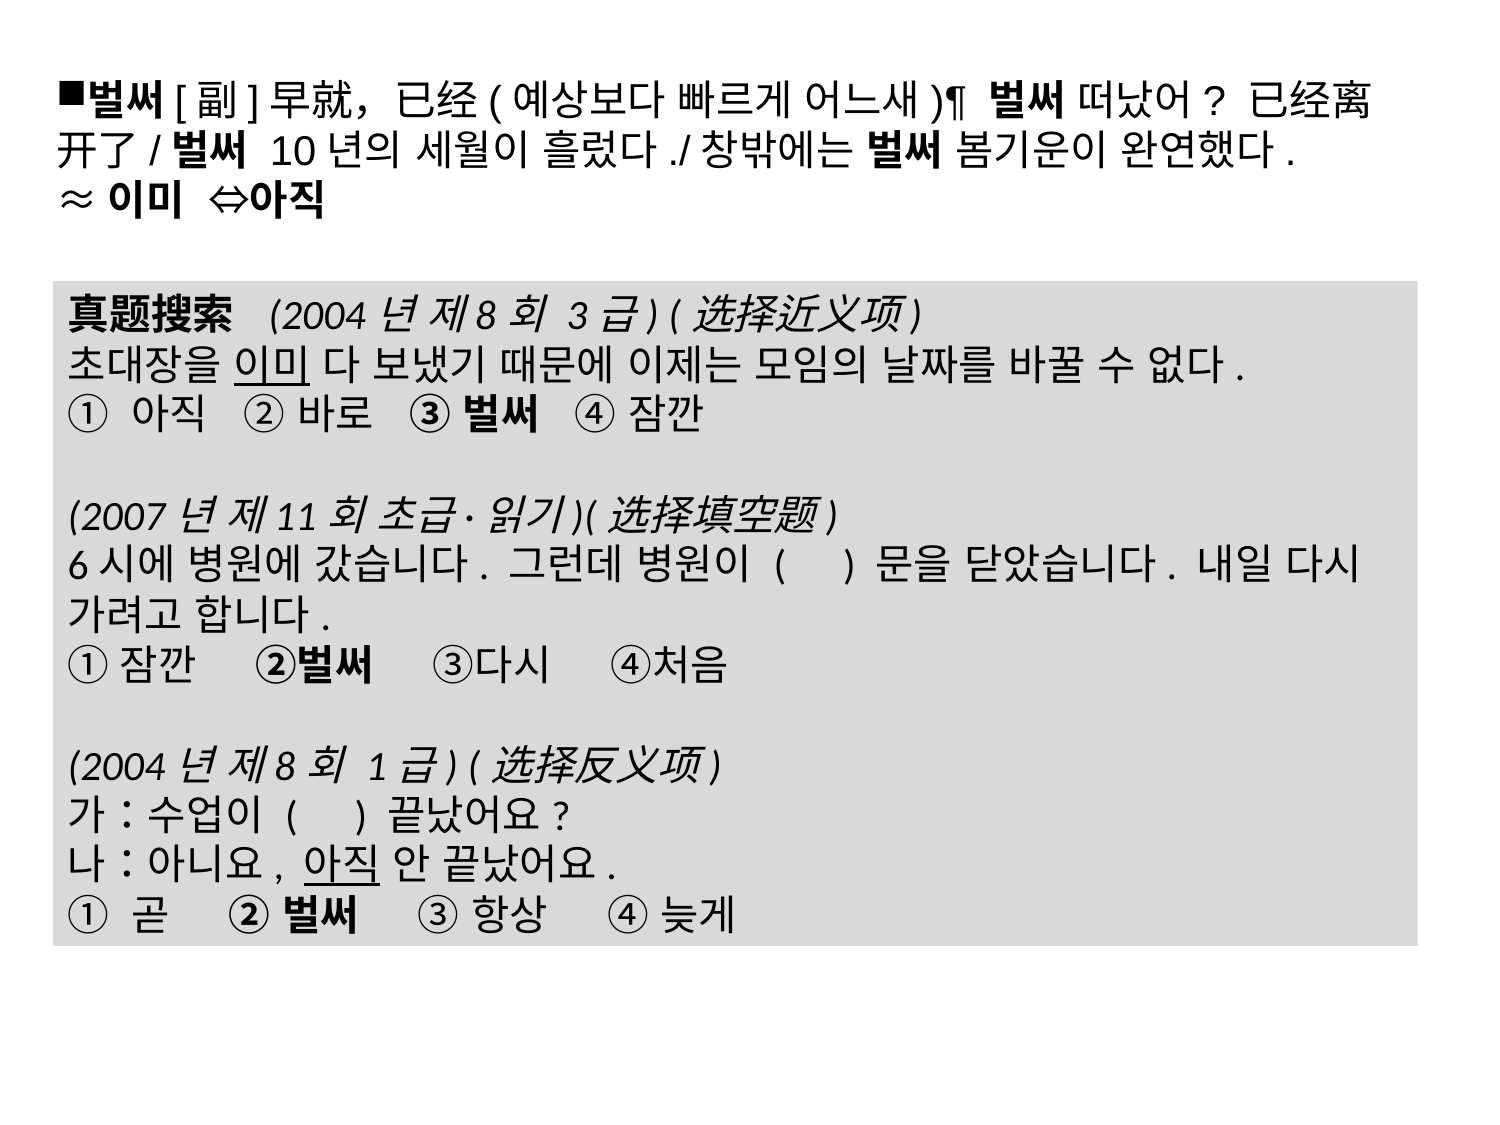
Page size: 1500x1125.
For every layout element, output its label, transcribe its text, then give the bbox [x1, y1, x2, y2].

text_box 벌써[副]早就，已经(예상보다 빠르게 어느새)¶ 벌써 떠났어? 已经离开了/벌써 10년의 세월이 흘렀다./창밖에는 벌써 봄기운이 완연했다. ≈이미 ⇔아직 [41, 66, 1406, 232]
text_box 真题搜索 (2004년 제8회 3급) (选择近义项) 초대장을 이미 다 보냈기 때문에 이제는 모임의 날짜를 바꿀 수 없다. ① 아직 ② 바로 ③ 벌써 ④ 잠깐 (2007년 제11회 초급·읽기)(选择填空题) 6시에 병원에 갔습니다. 그런데 병원이 ( ) 문을 닫았습니다. 내일 다시 가려고 합니다. ①잠깐 ②벌써 ③다시 ④처음 (2004년 제8회 1급) (选择反义项) 가：수업이 ( ) 끝났어요? 나：아니요, 아직 안 끝났어요. ① 곧 ② 벌써 ③ 항상 ④ 늦게 [53, 280, 1418, 946]
